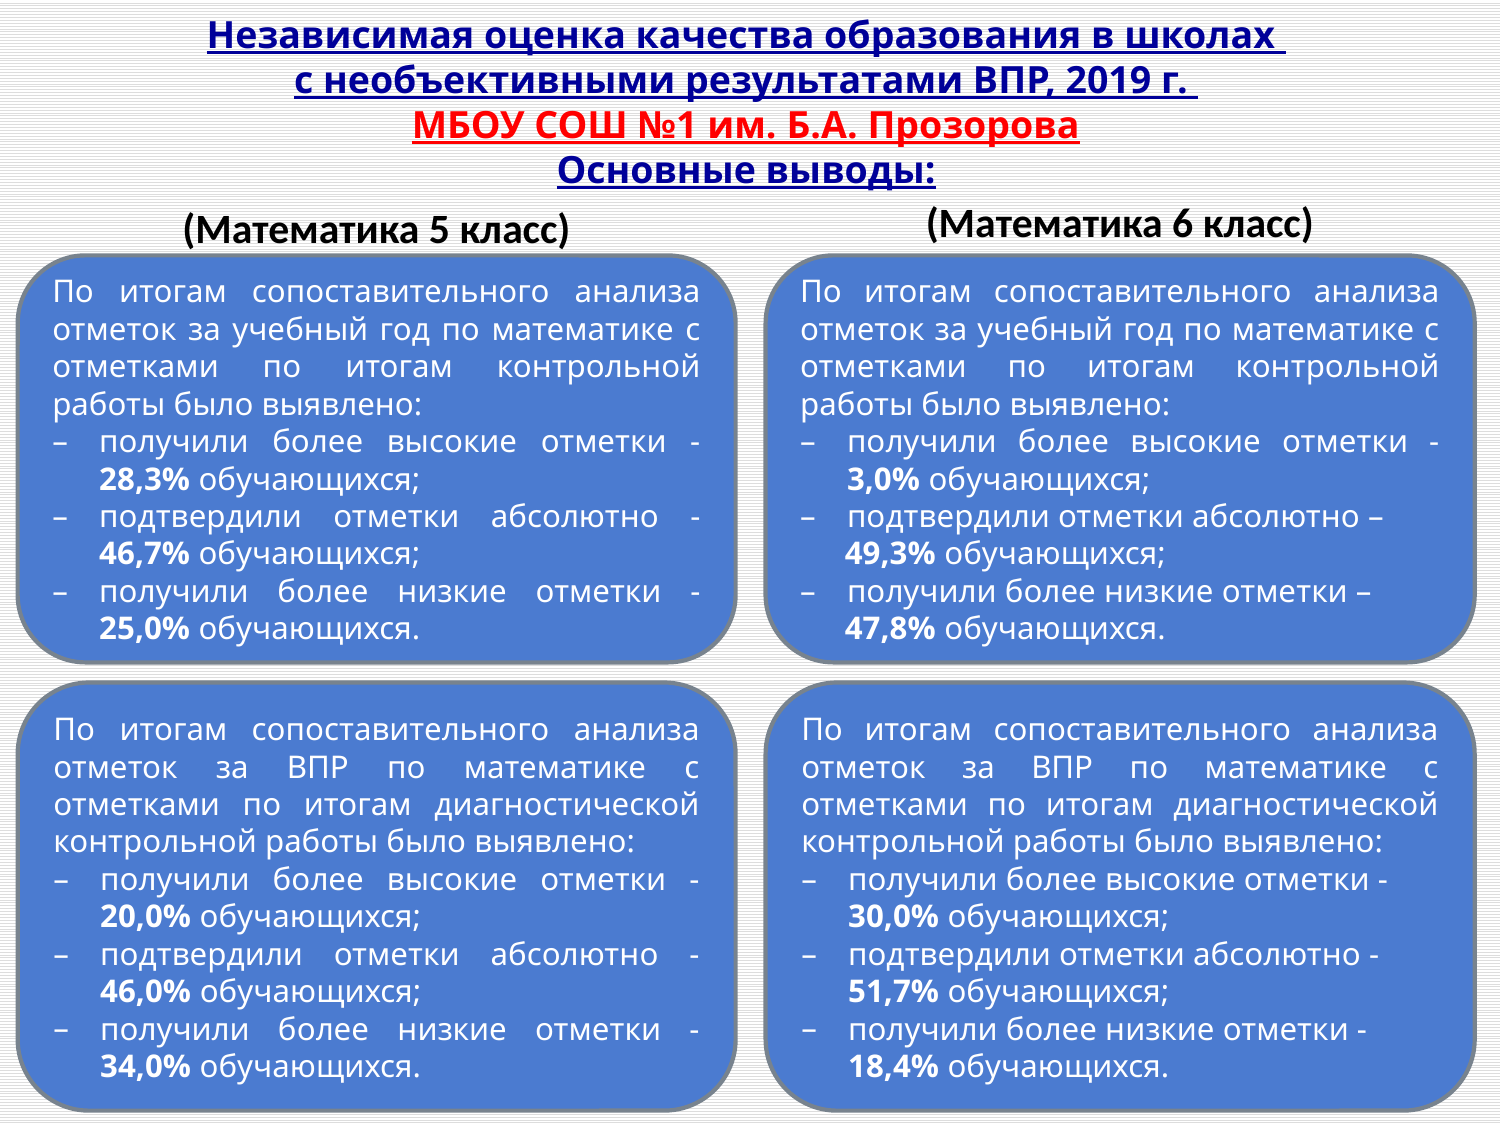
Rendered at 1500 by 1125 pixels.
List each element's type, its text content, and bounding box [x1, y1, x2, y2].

title Независимая оценка качества образования в школах с необъективными результатами ВПР, 2019 г. МБОУ СОШ №1 им. Б.А. Прозорова Основные выводы: [17, 0, 1475, 199]
text_box По итогам сопоставительного анализа отметок за учебный год по математике с отметками по итогам контрольной работы было выявлено: получили более высокие отметки -28,3% обучающихся; подтвердили отметки абсолютно -46,7% обучающихся; получили более низкие отметки - 25,0% обучающихся. [15, 253, 738, 665]
text_box (Математика 6 класс) [901, 179, 1339, 253]
text_box По итогам сопоставительного анализа отметок за ВПР по математике с отметками по итогам диагностической контрольной работы было выявлено: получили более высокие отметки -20,0% обучающихся; подтвердили отметки абсолютно - 46,0% обучающихся; получили более низкие отметки - 34,0% обучающихся. [15, 680, 738, 1113]
text_box По итогам сопоставительного анализа отметок за учебный год по математике с отметками по итогам контрольной работы было выявлено: получили более высокие отметки - 3,0% обучающихся; подтвердили отметки абсолютно – 49,3% обучающихся; получили более низкие отметки – 47,8% обучающихся. [763, 253, 1477, 665]
subtitle (Математика 5 класс) [153, 179, 601, 282]
text_box По итогам сопоставительного анализа отметок за ВПР по математике с отметками по итогам диагностической контрольной работы было выявлено: получили более высокие отметки -30,0% обучающихся; подтвердили отметки абсолютно - 51,7% обучающихся; получили более низкие отметки - 18,4% обучающихся. [763, 680, 1477, 1113]
